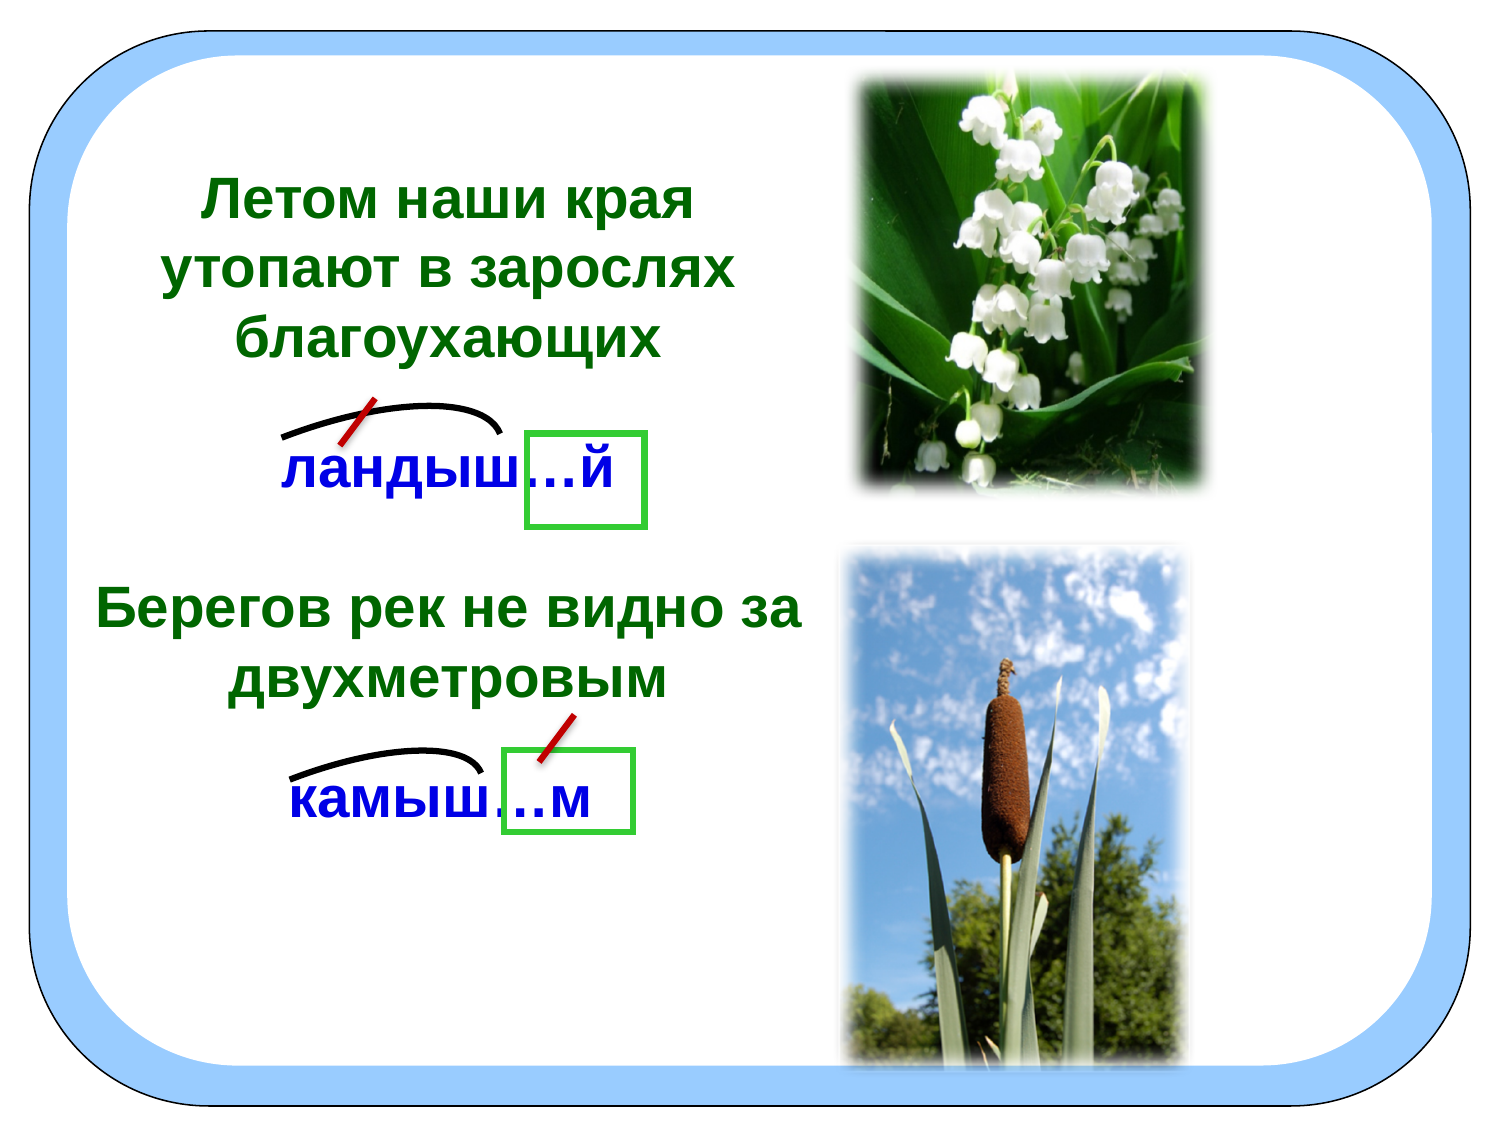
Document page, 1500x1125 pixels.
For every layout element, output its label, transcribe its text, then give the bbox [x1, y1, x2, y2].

picture [843, 64, 1219, 503]
text_box Летом наши края утопают в зарослях благоухающих ландыш…й Берегов рек не видно за двухметровым камыш…м [76, 152, 821, 907]
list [831, 538, 1196, 1079]
text_box [289, 749, 482, 839]
text_box [70, 58, 1429, 1063]
text_box [281, 405, 501, 508]
text_box [337, 396, 378, 448]
text_box [29, 30, 1471, 1106]
text_box [536, 712, 577, 764]
text_box [503, 750, 633, 832]
text_box [527, 433, 645, 528]
